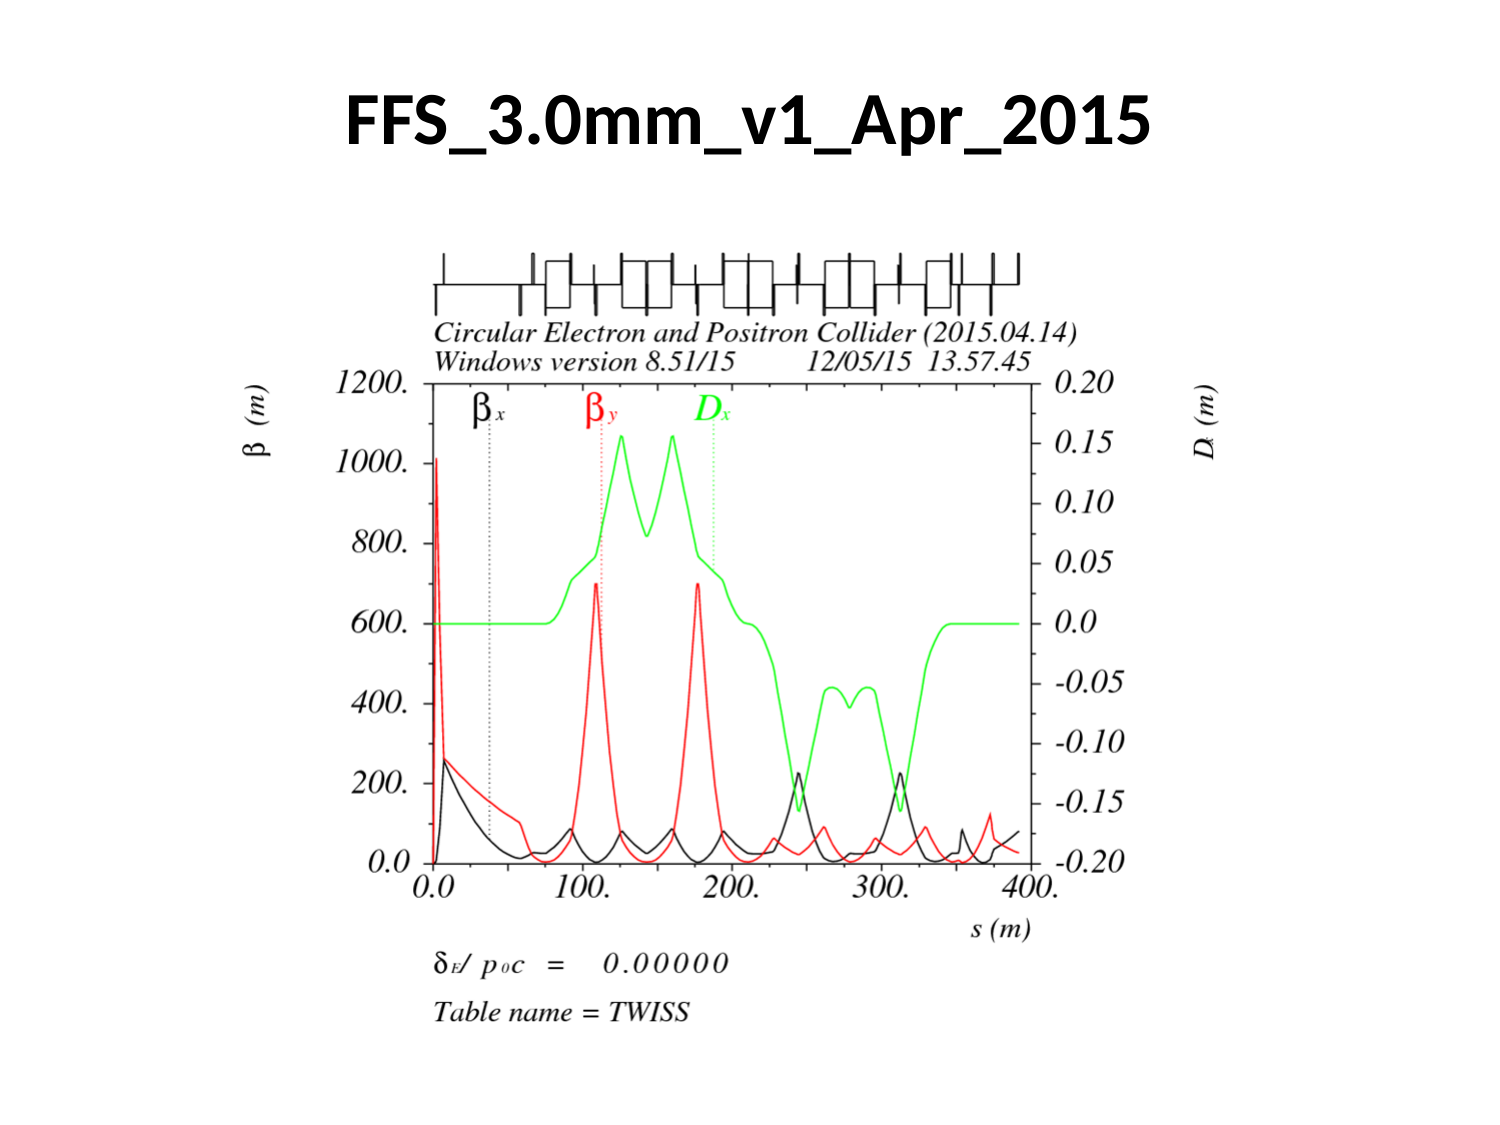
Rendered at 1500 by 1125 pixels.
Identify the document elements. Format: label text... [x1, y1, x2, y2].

picture [225, 231, 1232, 1045]
title FFS_3.0mm_v1_Apr_2015 [75, 45, 1425, 185]
